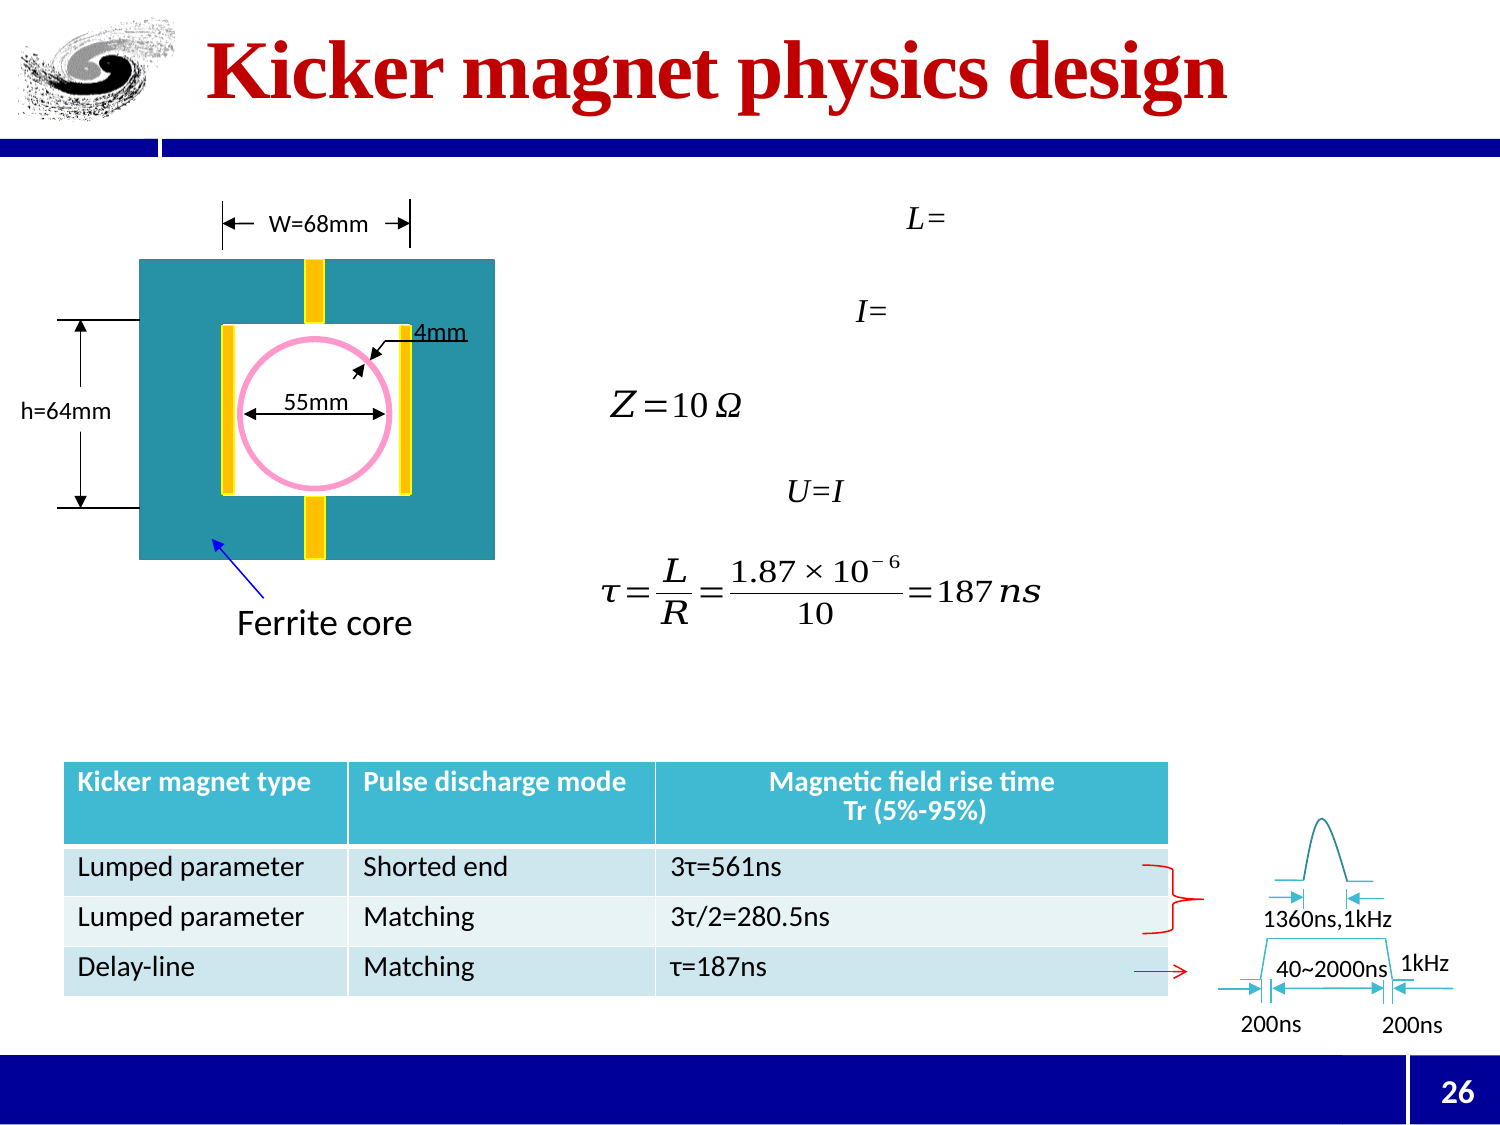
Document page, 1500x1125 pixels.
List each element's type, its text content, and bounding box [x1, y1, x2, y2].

picture [18, 17, 175, 122]
title Kicker magnet physics design [191, 17, 1486, 127]
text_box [211, 538, 264, 599]
table_cell Shorted end [349, 849, 655, 896]
table_cell Lumped parameter [64, 897, 347, 946]
table_cell τ=187ns [656, 947, 1168, 996]
text_box Ferrite core [222, 590, 468, 651]
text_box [5, 199, 530, 560]
table_cell 3τ=561ns [656, 849, 1168, 896]
table_header Pulse discharge mode [349, 762, 655, 844]
table_cell Matching [349, 947, 655, 996]
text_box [1247, 818, 1426, 941]
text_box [1217, 937, 1500, 1047]
table_cell Delay-line [64, 947, 347, 996]
table_header Magnetic field rise time Tr (5%-95%) [656, 762, 1168, 844]
table_cell Matching [349, 897, 655, 946]
table_header Kicker magnet type [64, 762, 347, 844]
table_cell 3τ/2=280.5ns [656, 897, 1168, 946]
table_cell Lumped parameter [64, 849, 347, 896]
text_box [1142, 864, 1205, 935]
